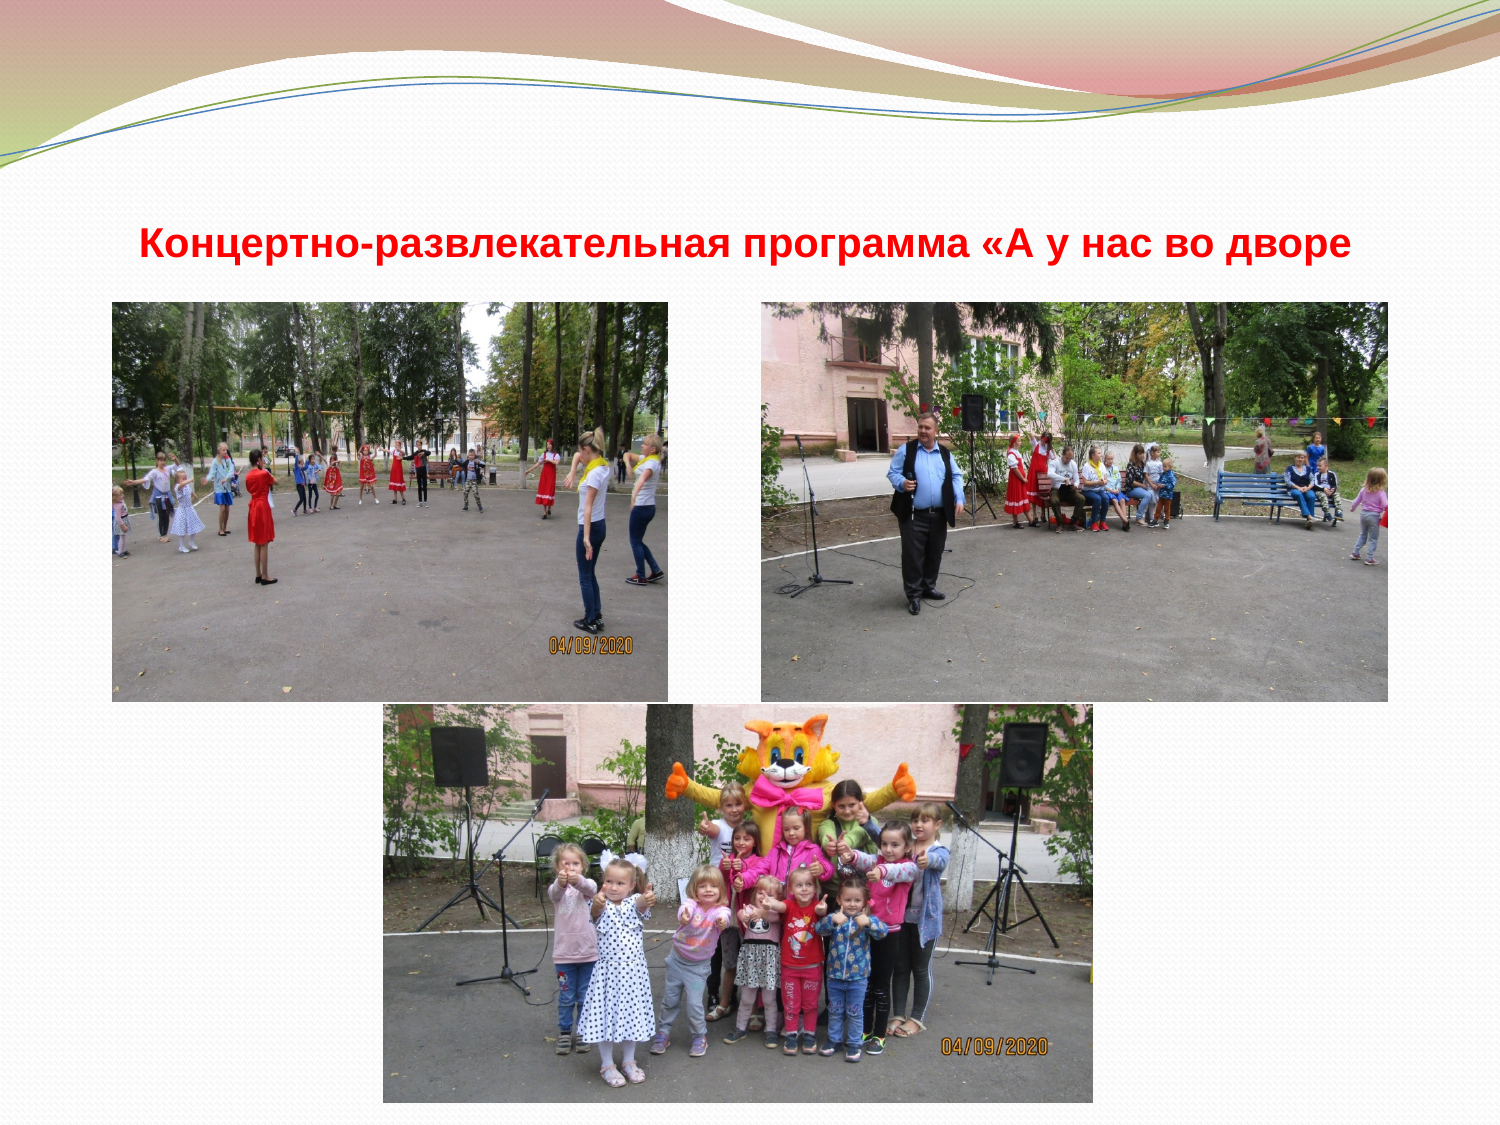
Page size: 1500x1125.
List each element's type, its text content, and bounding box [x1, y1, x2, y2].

picture [761, 302, 1388, 702]
picture [111, 302, 668, 702]
picture [383, 703, 1093, 1104]
text_box Концертно-развлекательная программа «А у нас во дворе [123, 208, 1472, 273]
